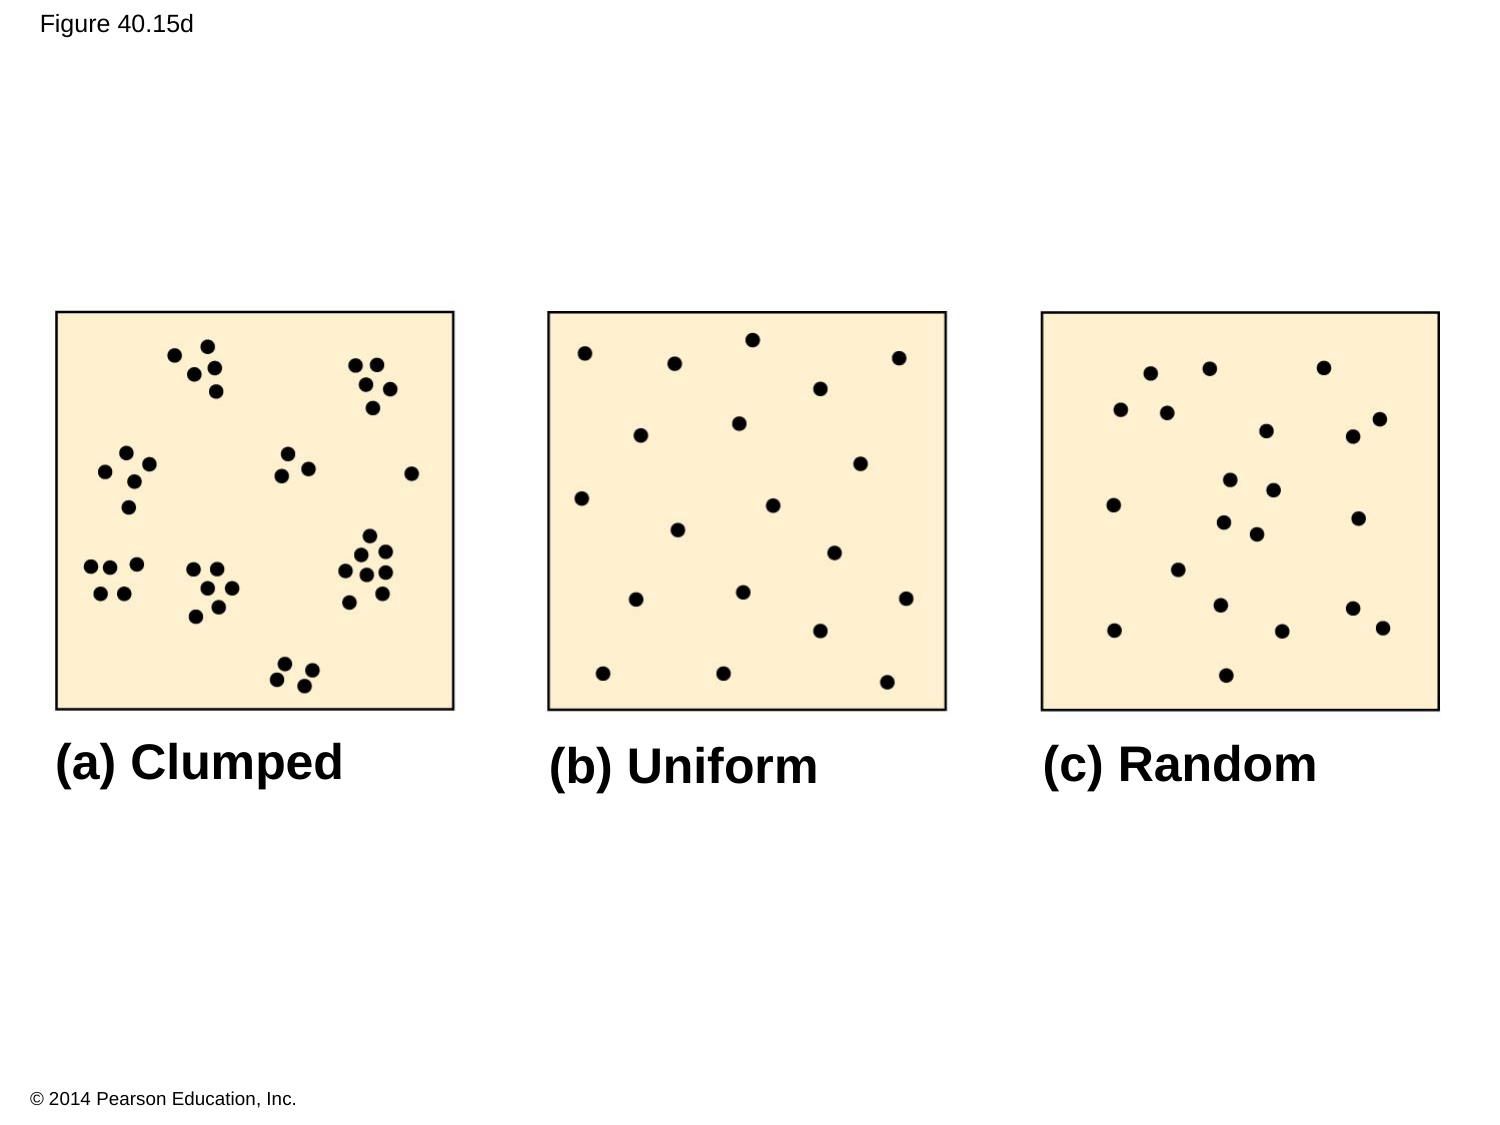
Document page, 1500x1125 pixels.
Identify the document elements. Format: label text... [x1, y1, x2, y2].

title Figure 40.15d [24, 0, 350, 50]
picture [48, 302, 1452, 798]
